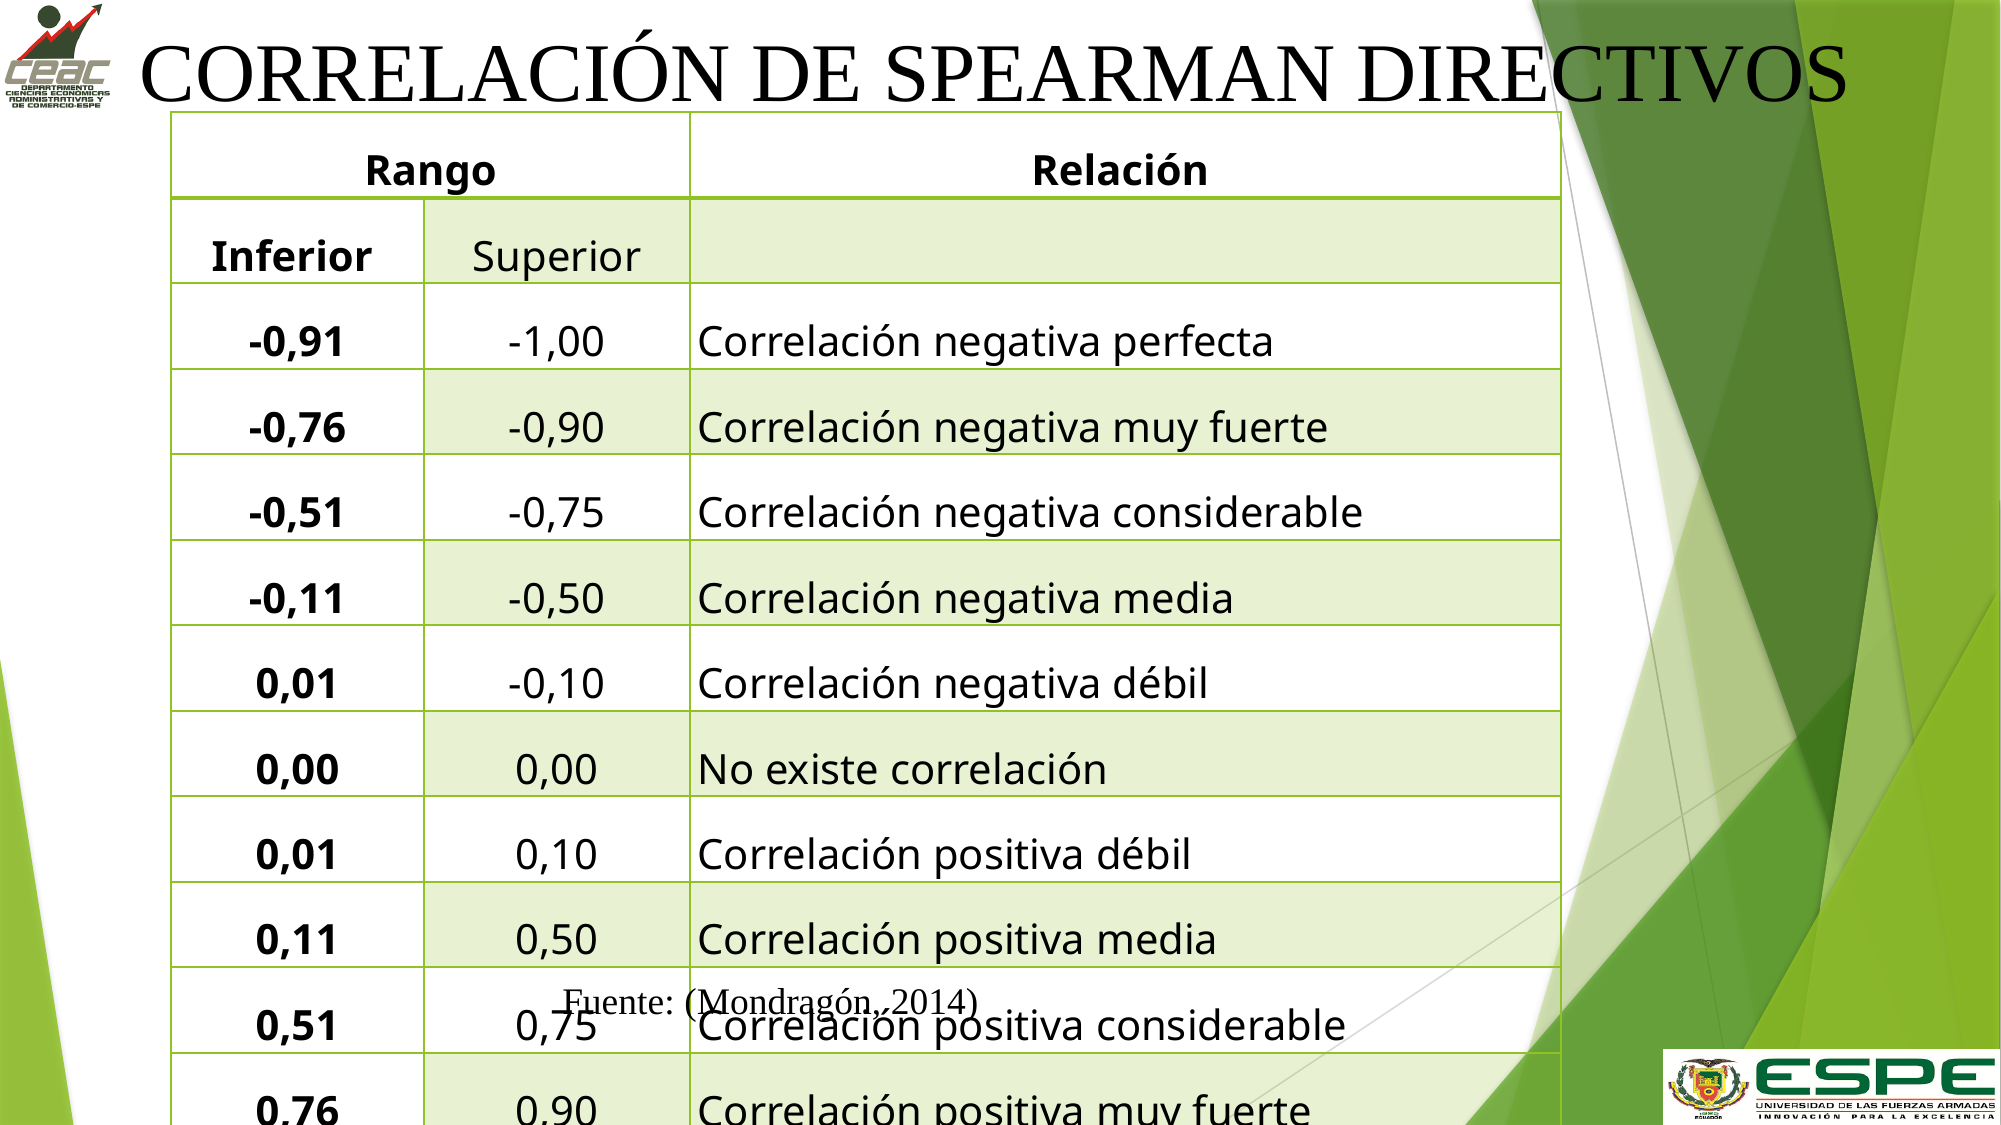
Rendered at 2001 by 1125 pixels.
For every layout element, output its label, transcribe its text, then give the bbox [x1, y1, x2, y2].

table_cell 0,76 [172, 1054, 423, 1125]
table_cell -0,75 [425, 455, 689, 539]
table_header Rango [172, 113, 689, 196]
text_box CORRELACIÓN DE SPEARMAN DIRECTIVOS [123, 10, 1873, 78]
table_cell Correlación negativa considerable [691, 455, 1560, 539]
table_cell Correlación negativa perfecta [691, 284, 1560, 368]
table_cell 0,01 [172, 626, 423, 710]
table_cell 0,10 [425, 797, 689, 881]
picture [1662, 1048, 2000, 1125]
table_cell 0,00 [425, 712, 689, 795]
table_cell Correlación negativa débil [691, 626, 1560, 710]
table_cell -0,10 [425, 626, 689, 710]
table_cell -1,00 [425, 284, 689, 368]
table_cell -0,50 [425, 541, 689, 624]
table_cell Correlación negativa media [691, 541, 1560, 624]
text_box Fuente: (Mondragón, 2014) [547, 969, 994, 1030]
table_cell -0,51 [172, 455, 423, 539]
table_cell -0,11 [172, 541, 423, 624]
table_cell Superior [425, 200, 689, 282]
table_cell Correlación positiva media [691, 883, 1560, 966]
table_cell Correlación positiva considerable [691, 968, 1560, 1052]
table_cell -0,90 [425, 370, 689, 453]
table_cell Correlación positiva débil [691, 797, 1560, 881]
table_cell -0,76 [172, 370, 423, 453]
table_cell No existe correlación [691, 712, 1560, 795]
table_cell 0,00 [172, 712, 423, 795]
table_cell 0,90 [425, 1054, 689, 1125]
table_cell Inferior [172, 200, 423, 282]
table_cell 0,75 [425, 968, 689, 1052]
table_cell 0,50 [425, 883, 689, 966]
table_cell 0,11 [172, 883, 423, 966]
table_cell Correlación positiva muy fuerte [691, 1054, 1560, 1125]
table_cell 0,51 [172, 968, 423, 1052]
table_cell [691, 200, 1560, 282]
table_cell Correlación negativa muy fuerte [691, 370, 1560, 453]
table_cell -0,91 [172, 284, 423, 368]
table_cell 0,01 [172, 797, 423, 881]
picture [0, 0, 119, 113]
table_header Relación [691, 113, 1560, 196]
